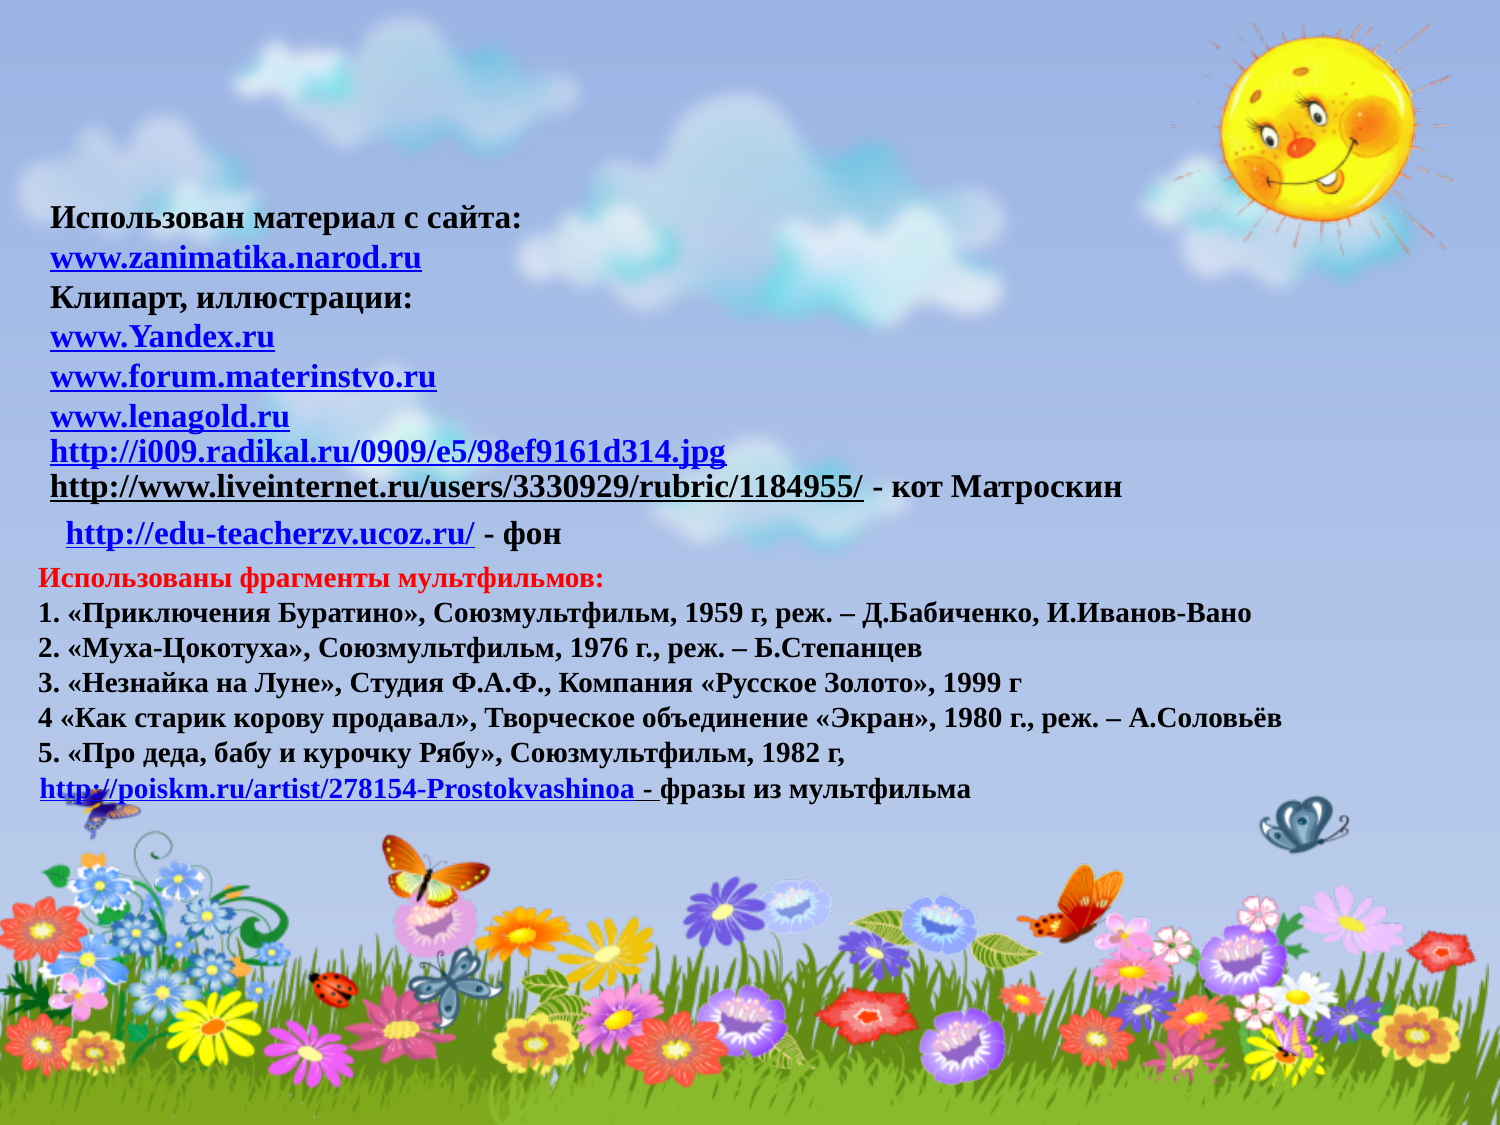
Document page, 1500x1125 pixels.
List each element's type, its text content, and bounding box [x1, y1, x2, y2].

text_box Использованы фрагменты мультфильмов: 1. «Приключения Буратино», Союзмультфильм, 1959 г, реж. – Д.Бабиченко, И.Иванов-Вано 2. «Муха-Цокотуха», Союзмультфильм, 1976 г., реж. – Б.Степанцев 3. «Незнайка на Луне», Студия Ф.А.Ф., Компания «Русское Золото», 1999 г 4 «Как старик корову продавал», Творческое объединение «Экран», 1980 г., реж. – А.Соловьёв 5. «Про деда, бабу и курочку Рябу», Союзмультфильм, 1982 г, [23, 550, 1500, 776]
picture [0, 789, 1500, 1125]
text_box http://poiskm.ru/artist/278154-Prostokvashinoа - фразы из мультфильма [24, 761, 994, 788]
picture [0, 0, 1454, 570]
